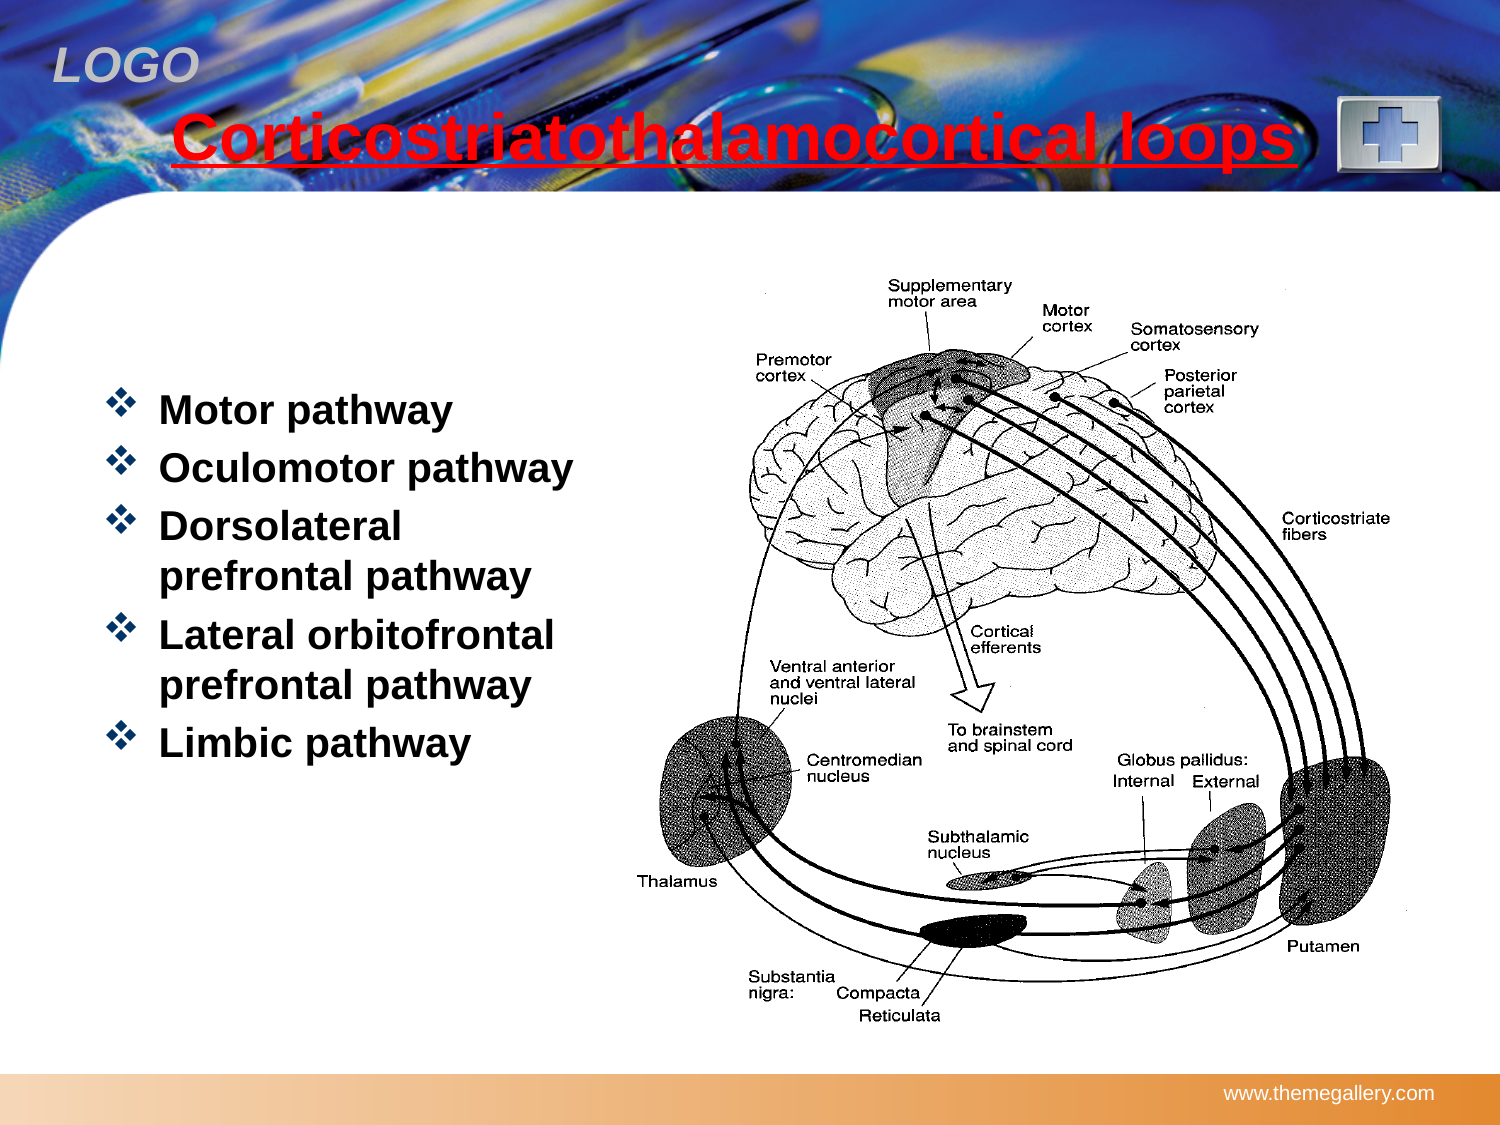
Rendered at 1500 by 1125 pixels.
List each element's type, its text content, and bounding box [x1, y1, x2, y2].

picture [0, 0, 1500, 1038]
list Motor pathway Oculomotor pathway Dorsolateral prefrontal pathway Lateral orbitofrontal prefrontal pathway Limbic pathway [87, 374, 613, 1038]
title Corticostriatothalamocortical loops [137, 93, 1313, 174]
footer www.themegallery.com [1162, 1072, 1451, 1125]
